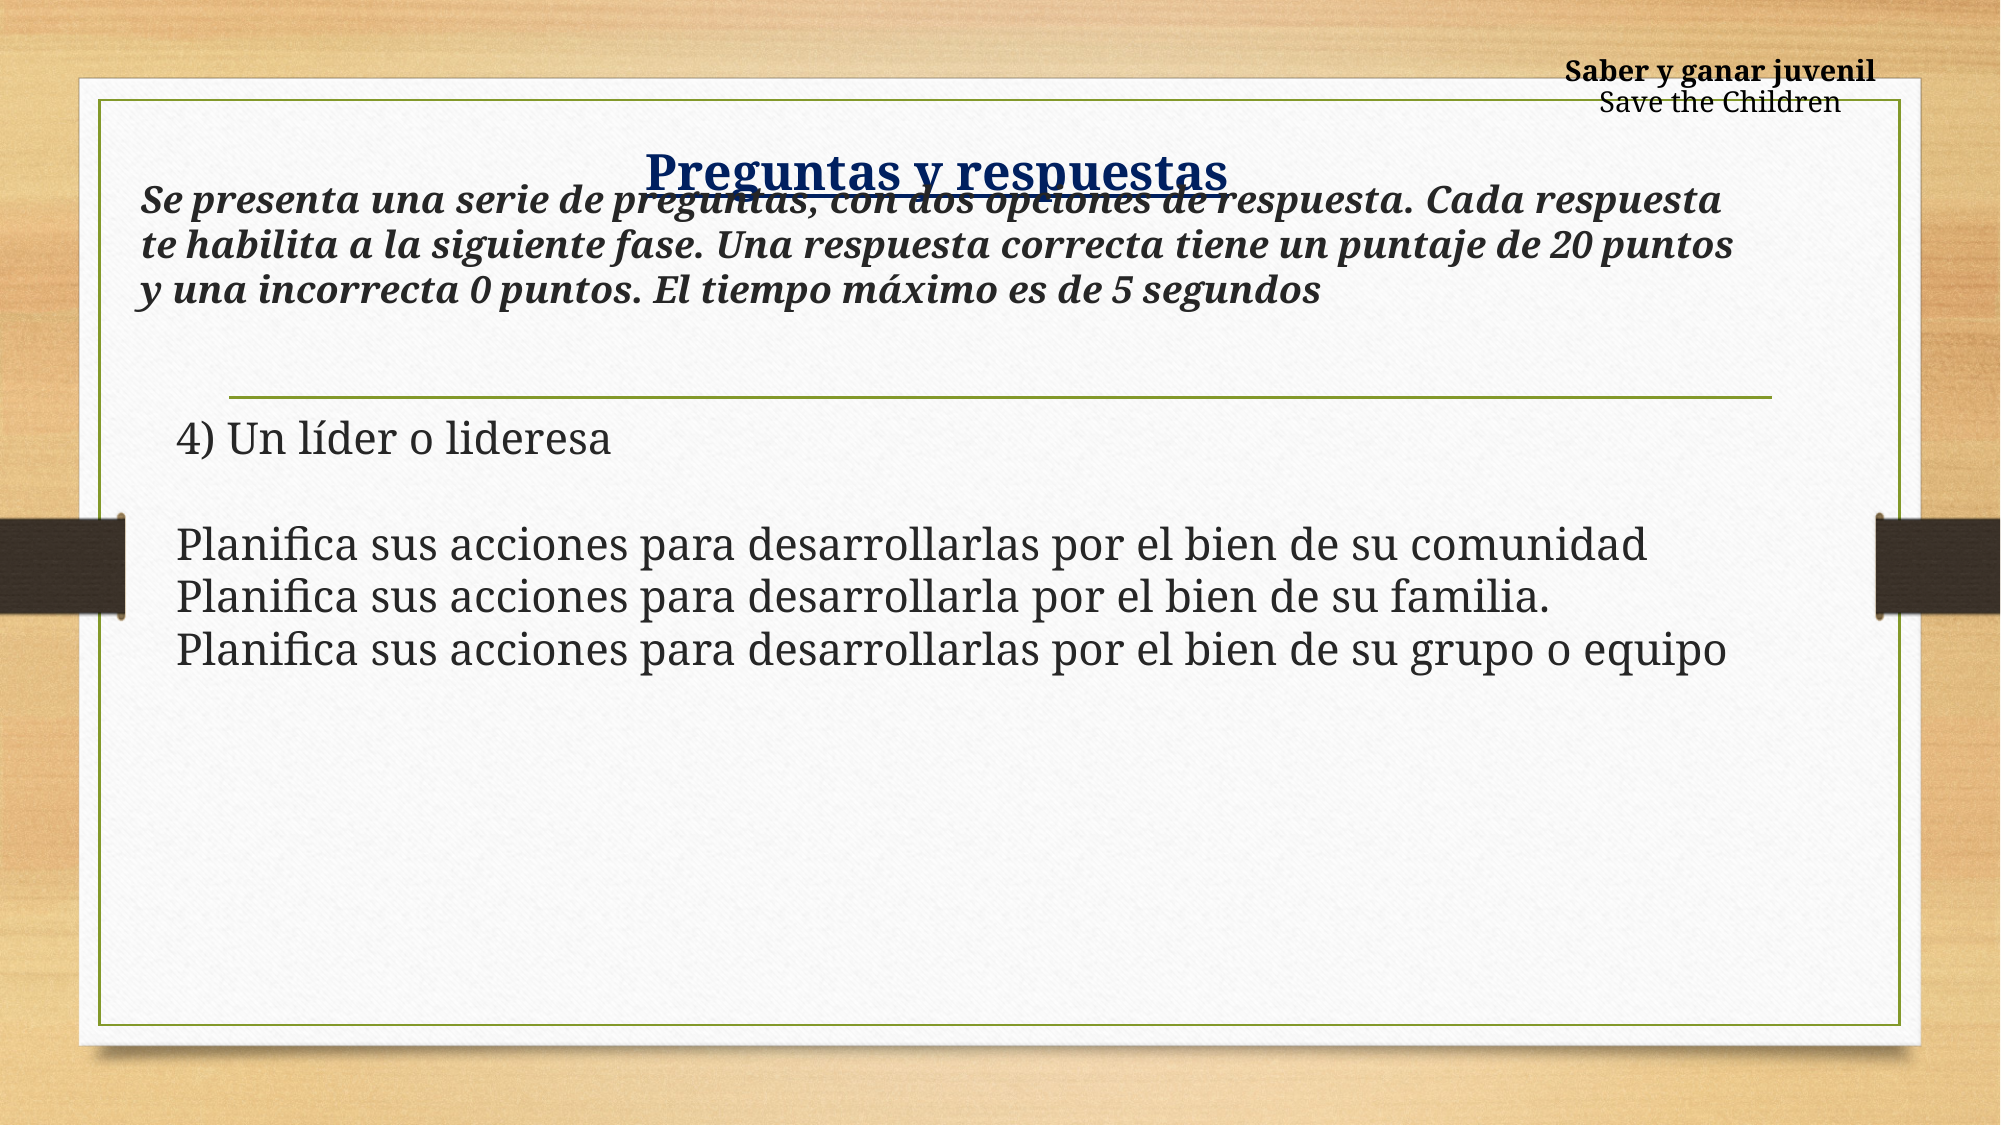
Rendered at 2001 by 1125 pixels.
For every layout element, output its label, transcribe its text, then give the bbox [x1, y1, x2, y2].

text_box Se presenta una serie de preguntas, con dos opciones de respuesta. Cada respuesta te habilita a la siguiente fase. Una respuesta correcta tiene un puntaje de 20 puntos y una incorrecta 0 puntos. El tiempo máximo es de 5 segundos [125, 214, 1776, 334]
title Preguntas y respuestas [287, 126, 1588, 214]
text_box Saber y ganar juvenil Save the Children [1519, 47, 1922, 127]
picture [0, 0, 2001, 1125]
list 4) Un líder o lideresa Planifica sus acciones para desarrollarlas por el bien de su comunidad Planifica sus acciones para desarrollarla por el bien de su familia. Planifica sus acciones para desarrollarlas por el bien de su grupo o equipo [161, 402, 1826, 750]
